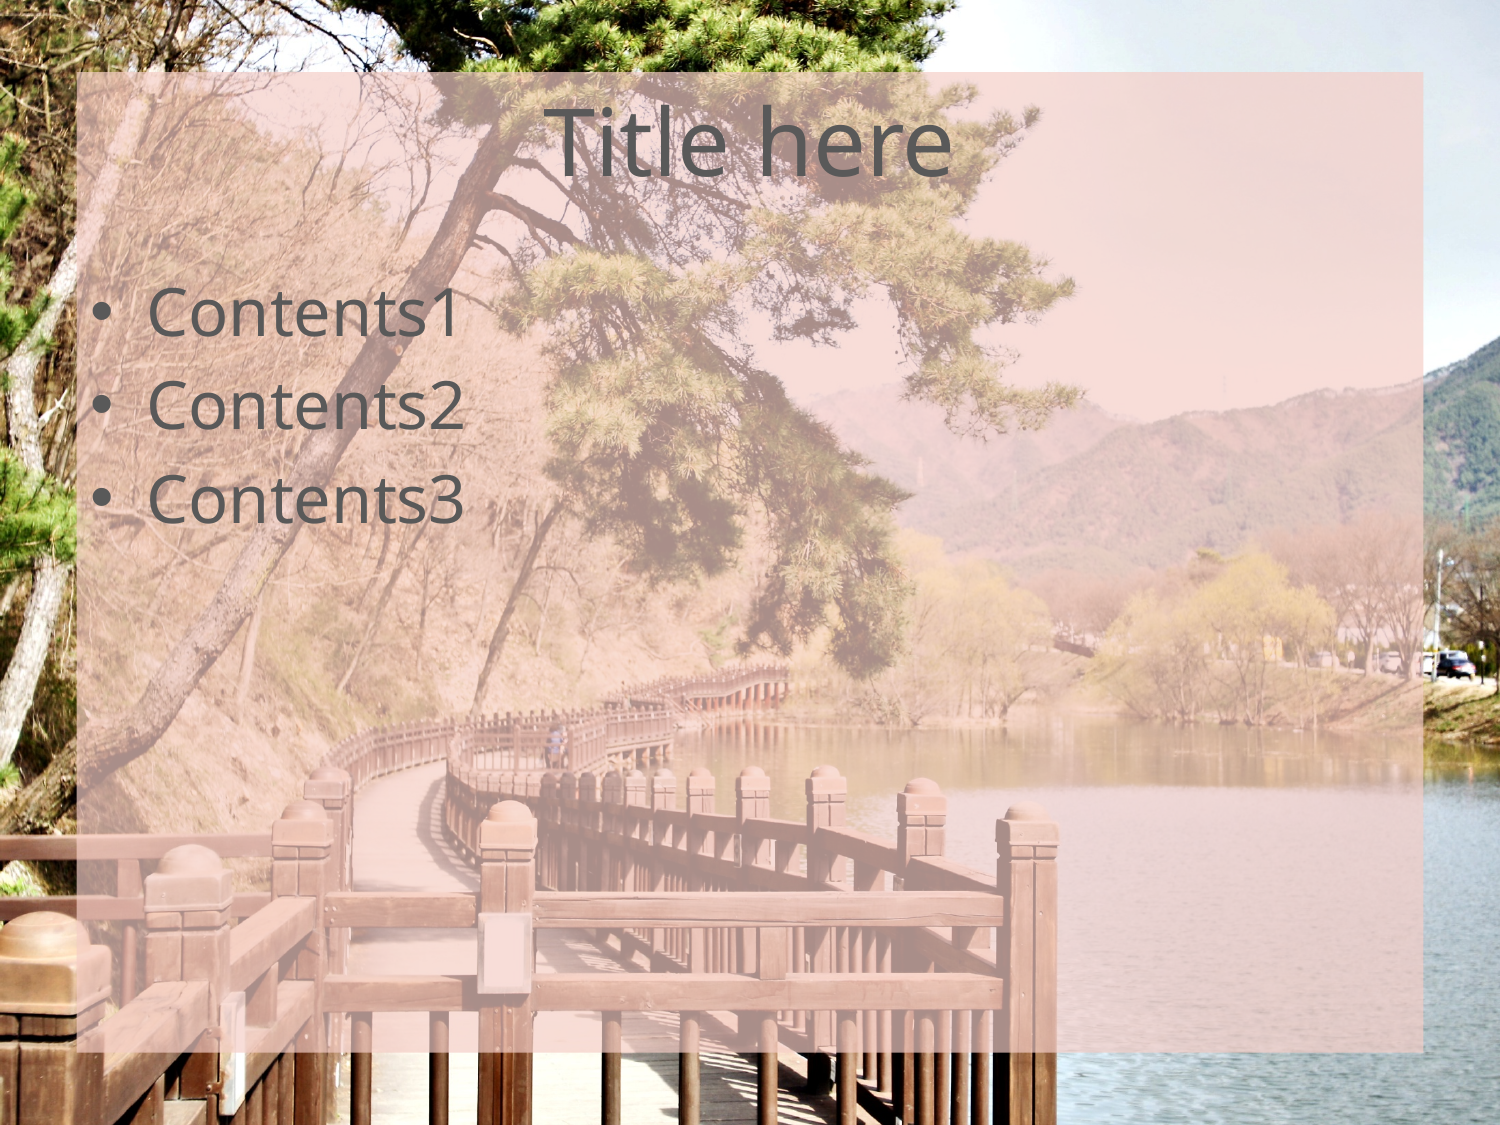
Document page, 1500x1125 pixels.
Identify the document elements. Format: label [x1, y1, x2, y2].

text_box [0, 0, 1500, 1125]
